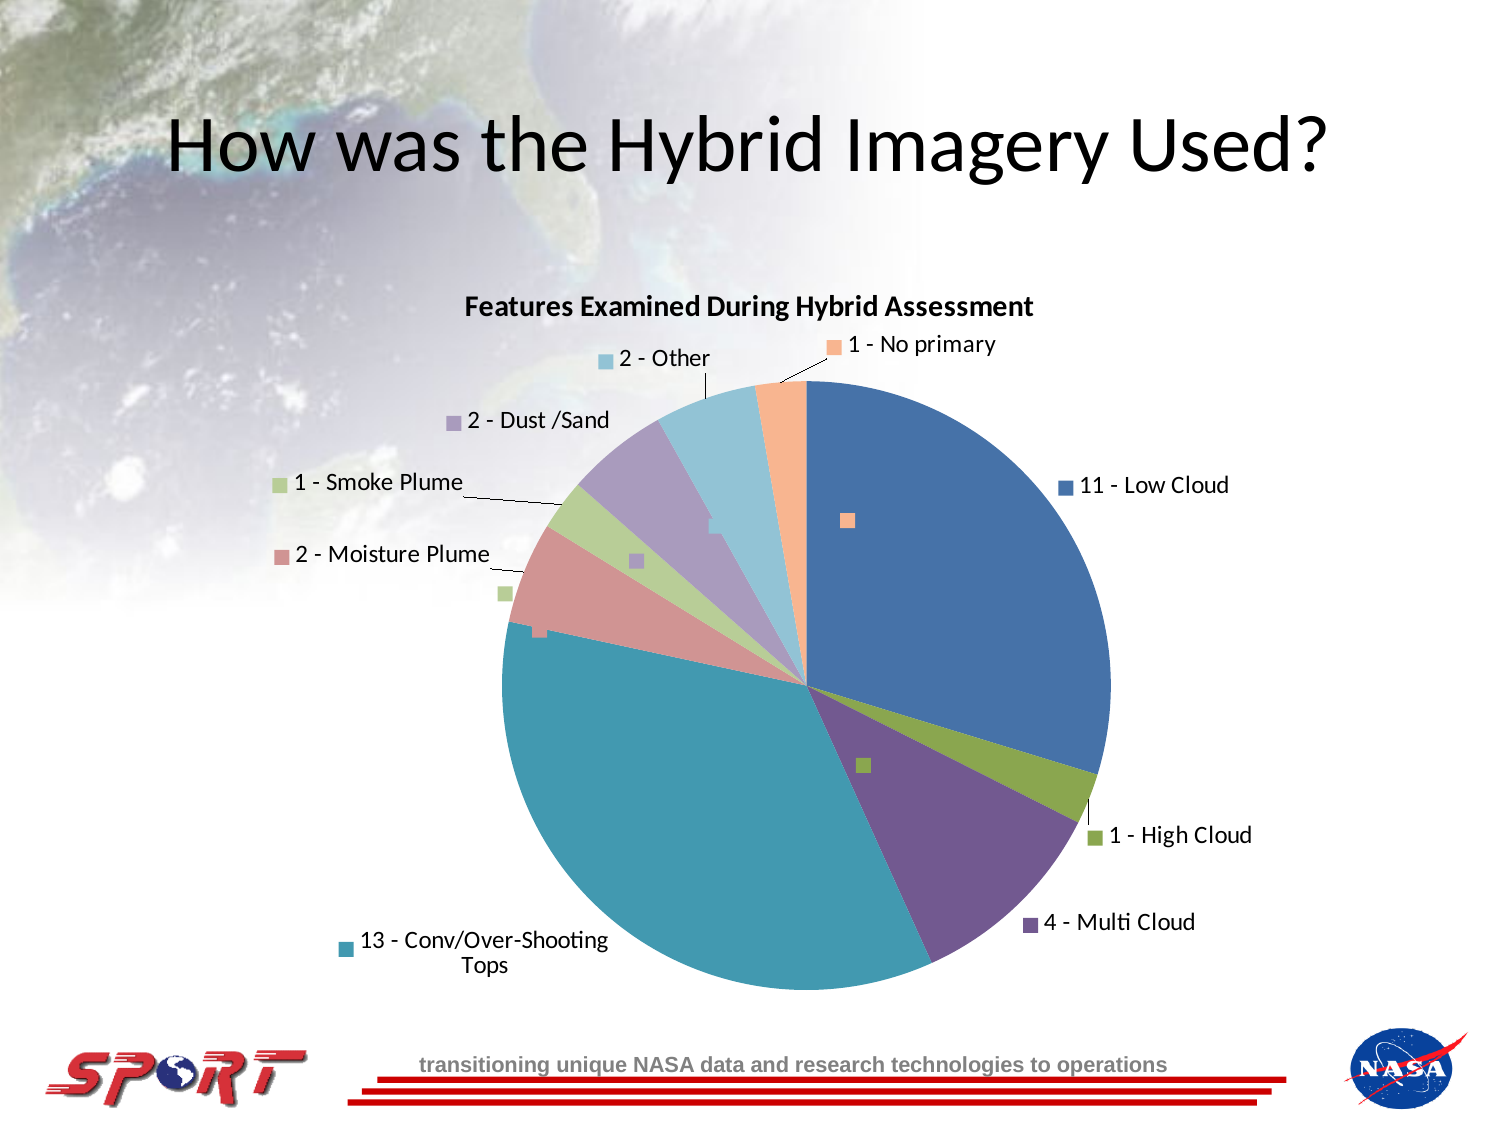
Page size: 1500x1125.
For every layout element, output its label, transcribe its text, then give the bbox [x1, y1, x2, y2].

picture [37, 1043, 321, 1113]
title How was the Hybrid Imagery Used? [74, 44, 1426, 233]
picture [1336, 1024, 1475, 1113]
picture [0, 0, 930, 617]
chart [74, 262, 1426, 1006]
